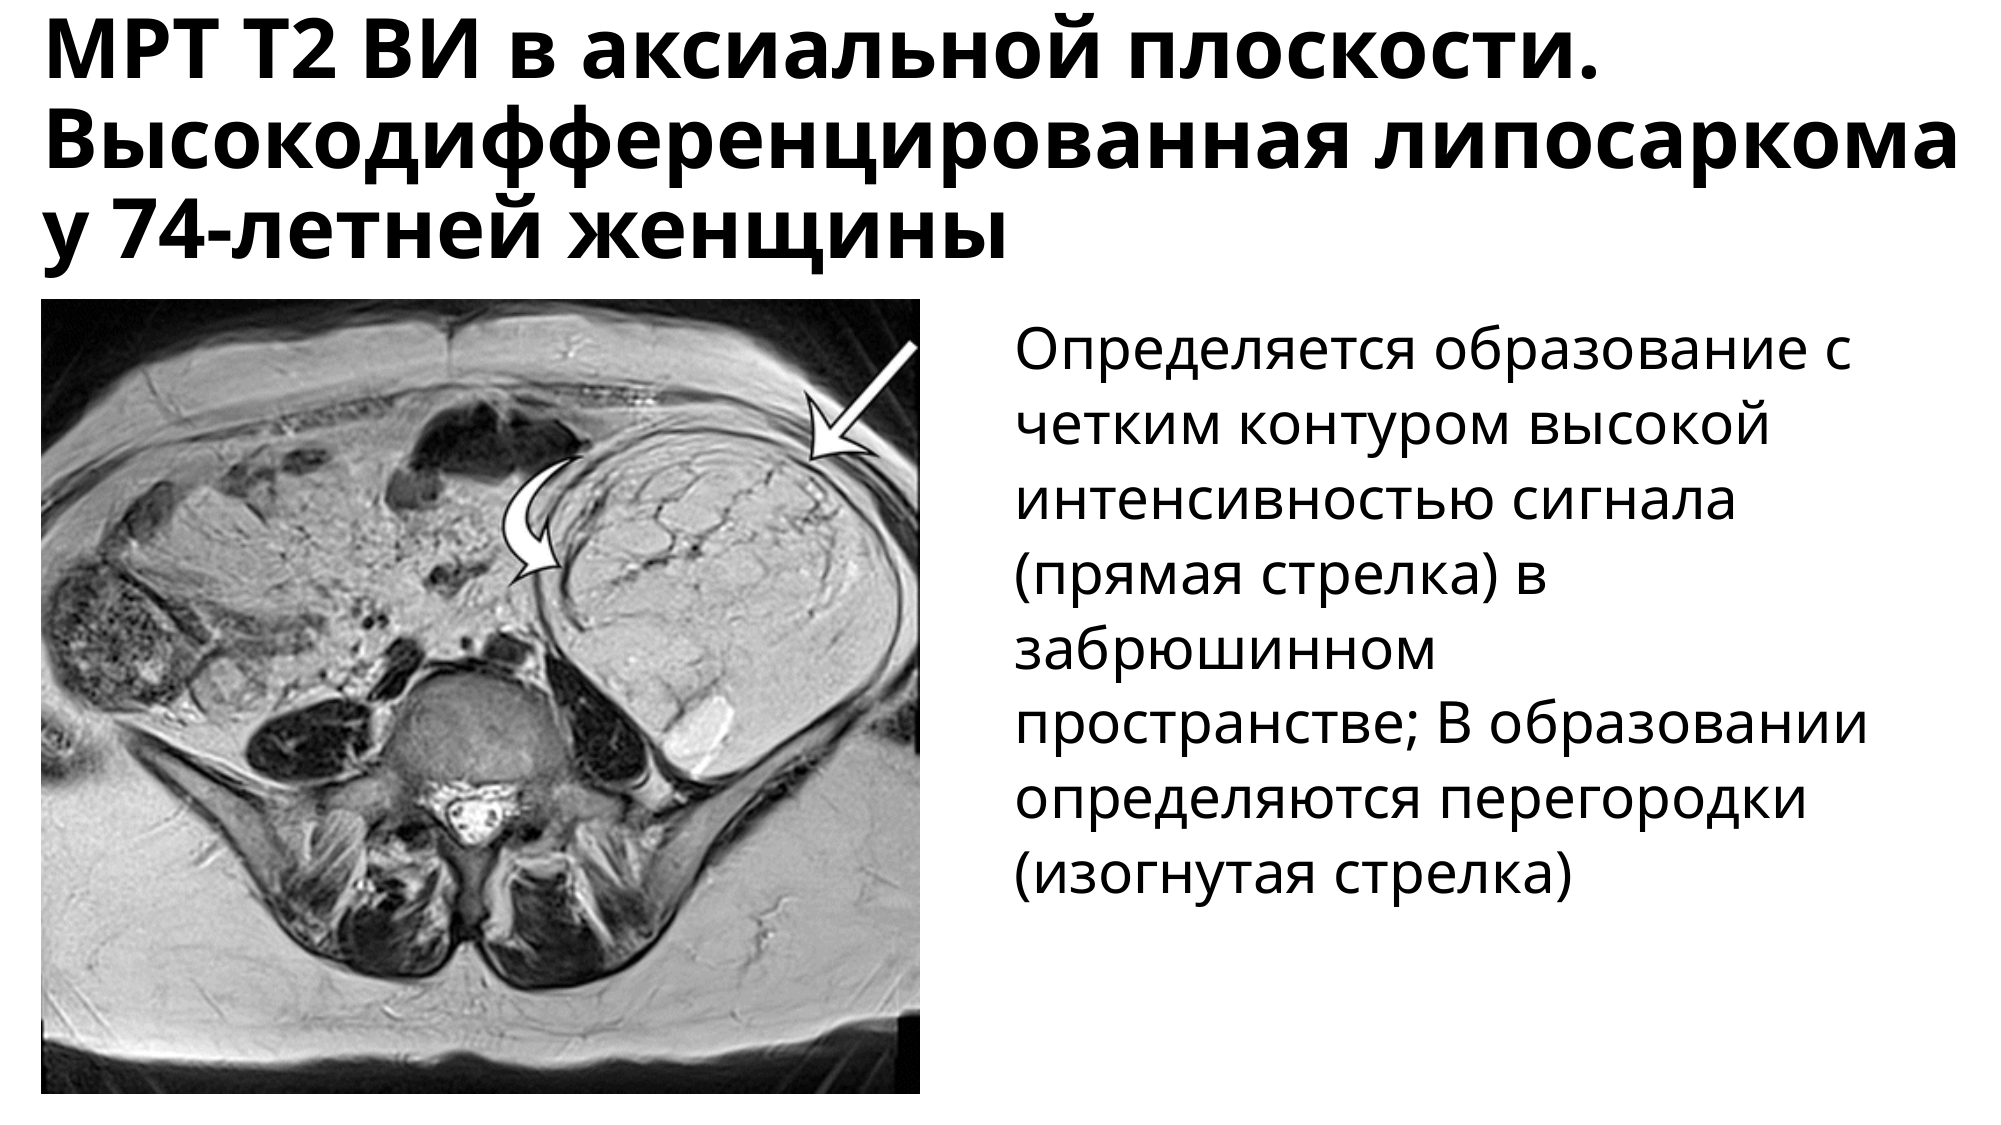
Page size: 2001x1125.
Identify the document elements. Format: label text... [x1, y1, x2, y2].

picture [41, 299, 920, 1094]
title МРТ Т2 ВИ в аксиальной плоскости. Высокодифференцированная липосаркома у 74-летней женщины [26, 23, 2000, 260]
text_box Определяется образование с четким контуром высокой интенсивностью сигнала (прямая стрелка) в забрюшинном пространстве; В образовании определяются перегородки (изогнутая стрелка) [999, 299, 1910, 913]
